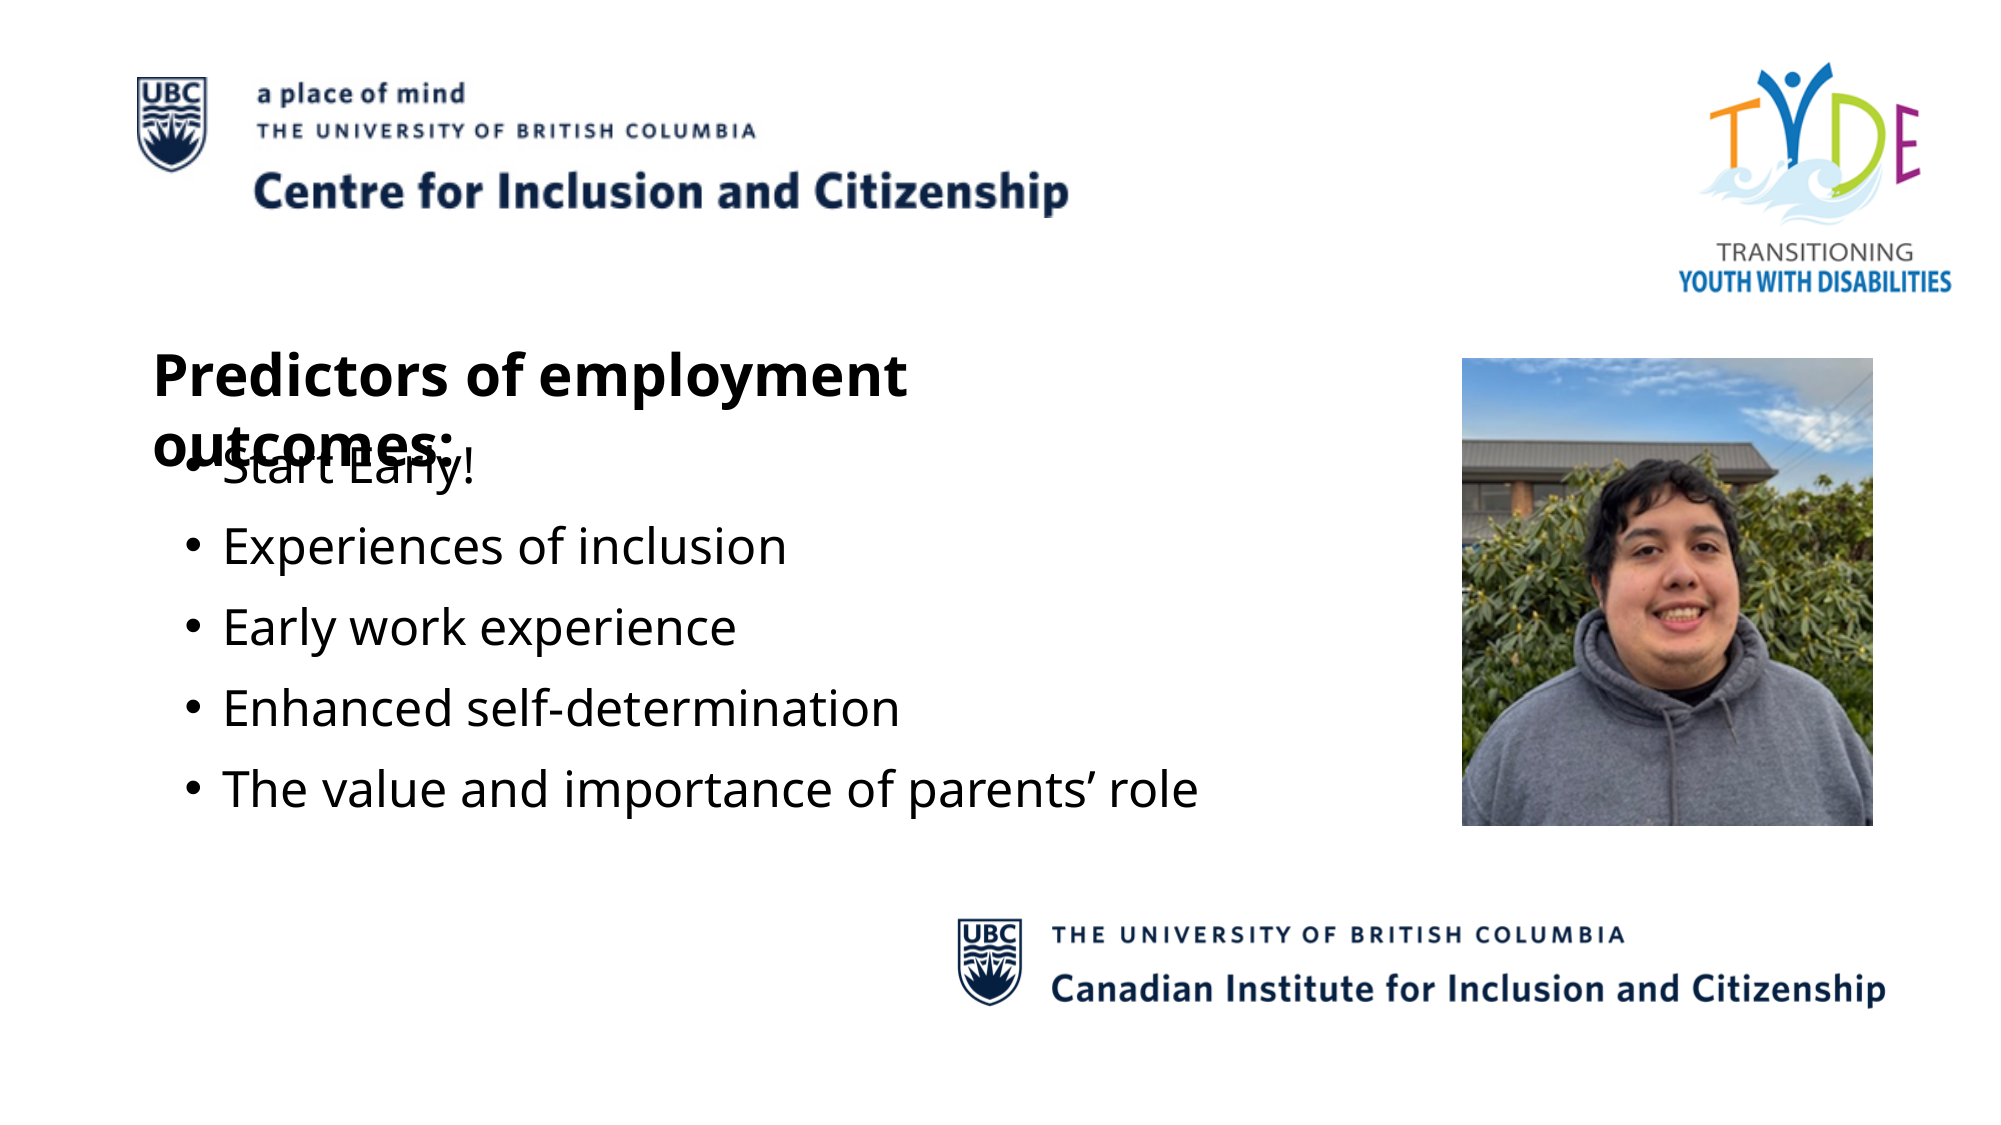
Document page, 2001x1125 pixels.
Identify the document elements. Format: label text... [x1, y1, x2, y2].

picture [1667, 51, 1963, 300]
picture [137, 77, 1073, 219]
text_box Start Early! Experiences of inclusion Early work experience Enhanced self-determination The value and importance of parents’ role [169, 426, 1231, 860]
list Predictors of employment outcomes: [137, 330, 1199, 454]
picture [926, 886, 1917, 1034]
picture [1462, 357, 1873, 826]
